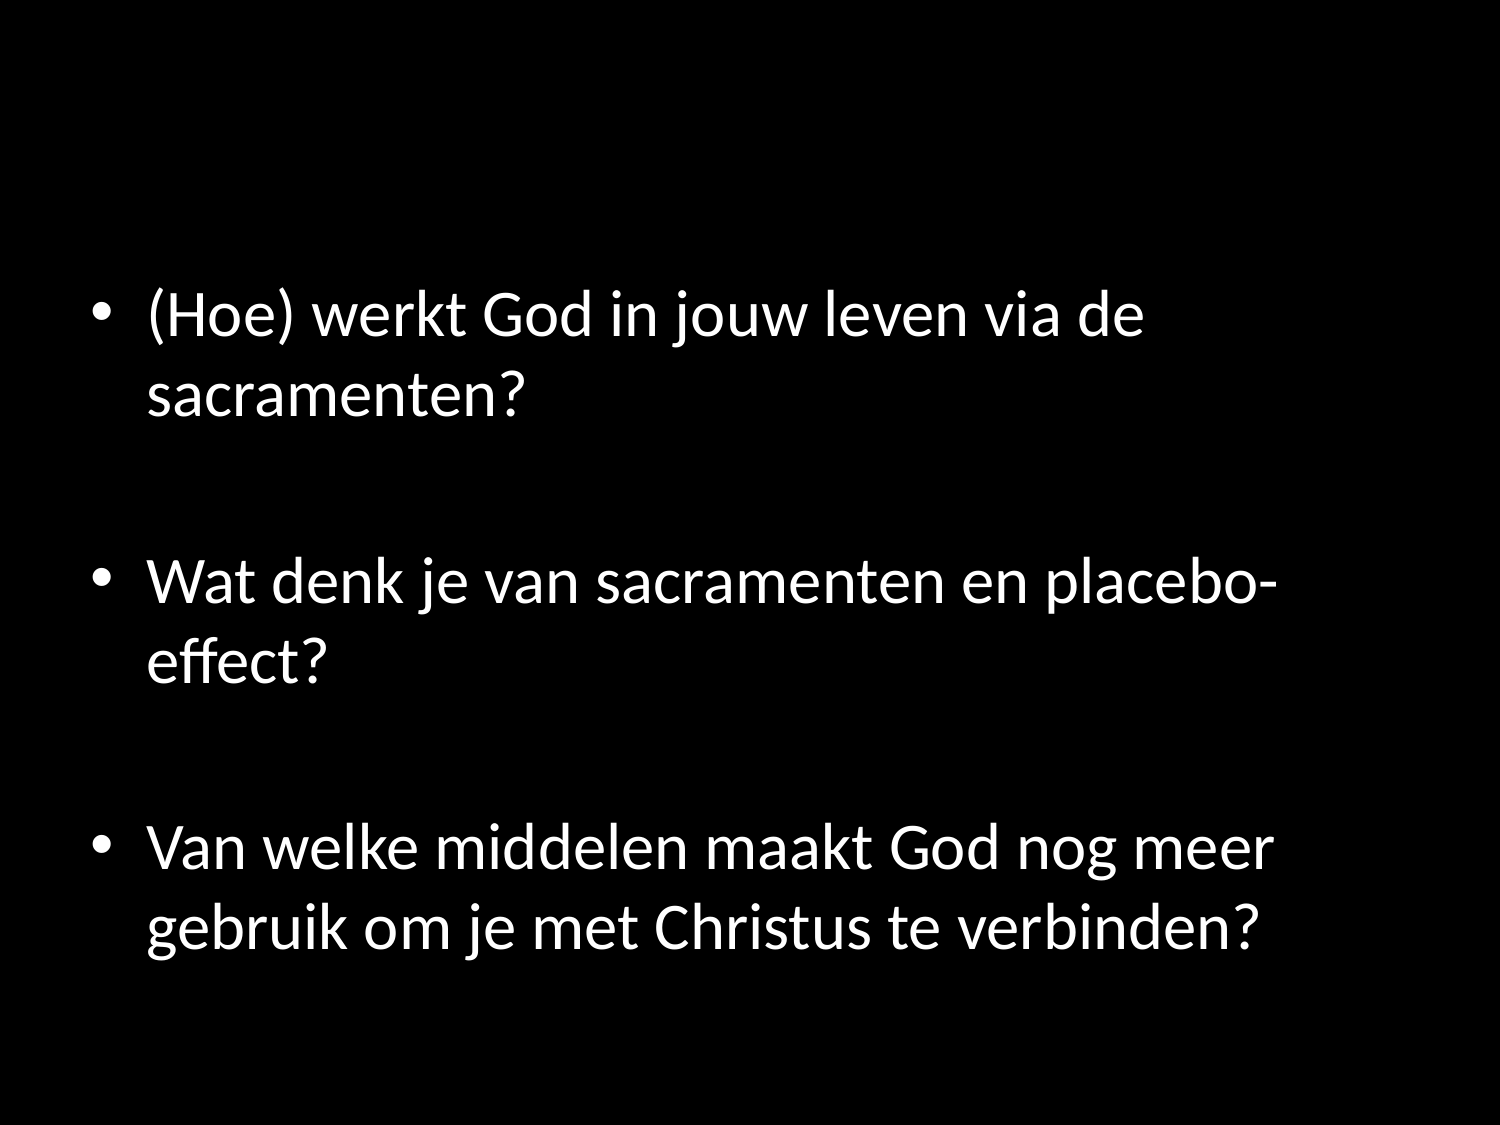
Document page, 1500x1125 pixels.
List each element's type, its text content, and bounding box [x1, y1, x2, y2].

list (Hoe) werkt God in jouw leven via de sacramenten? Wat denk je van sacramenten en placebo-effect? Van welke middelen maakt God nog meer gebruik om je met Christus te verbinden? [75, 262, 1425, 1005]
